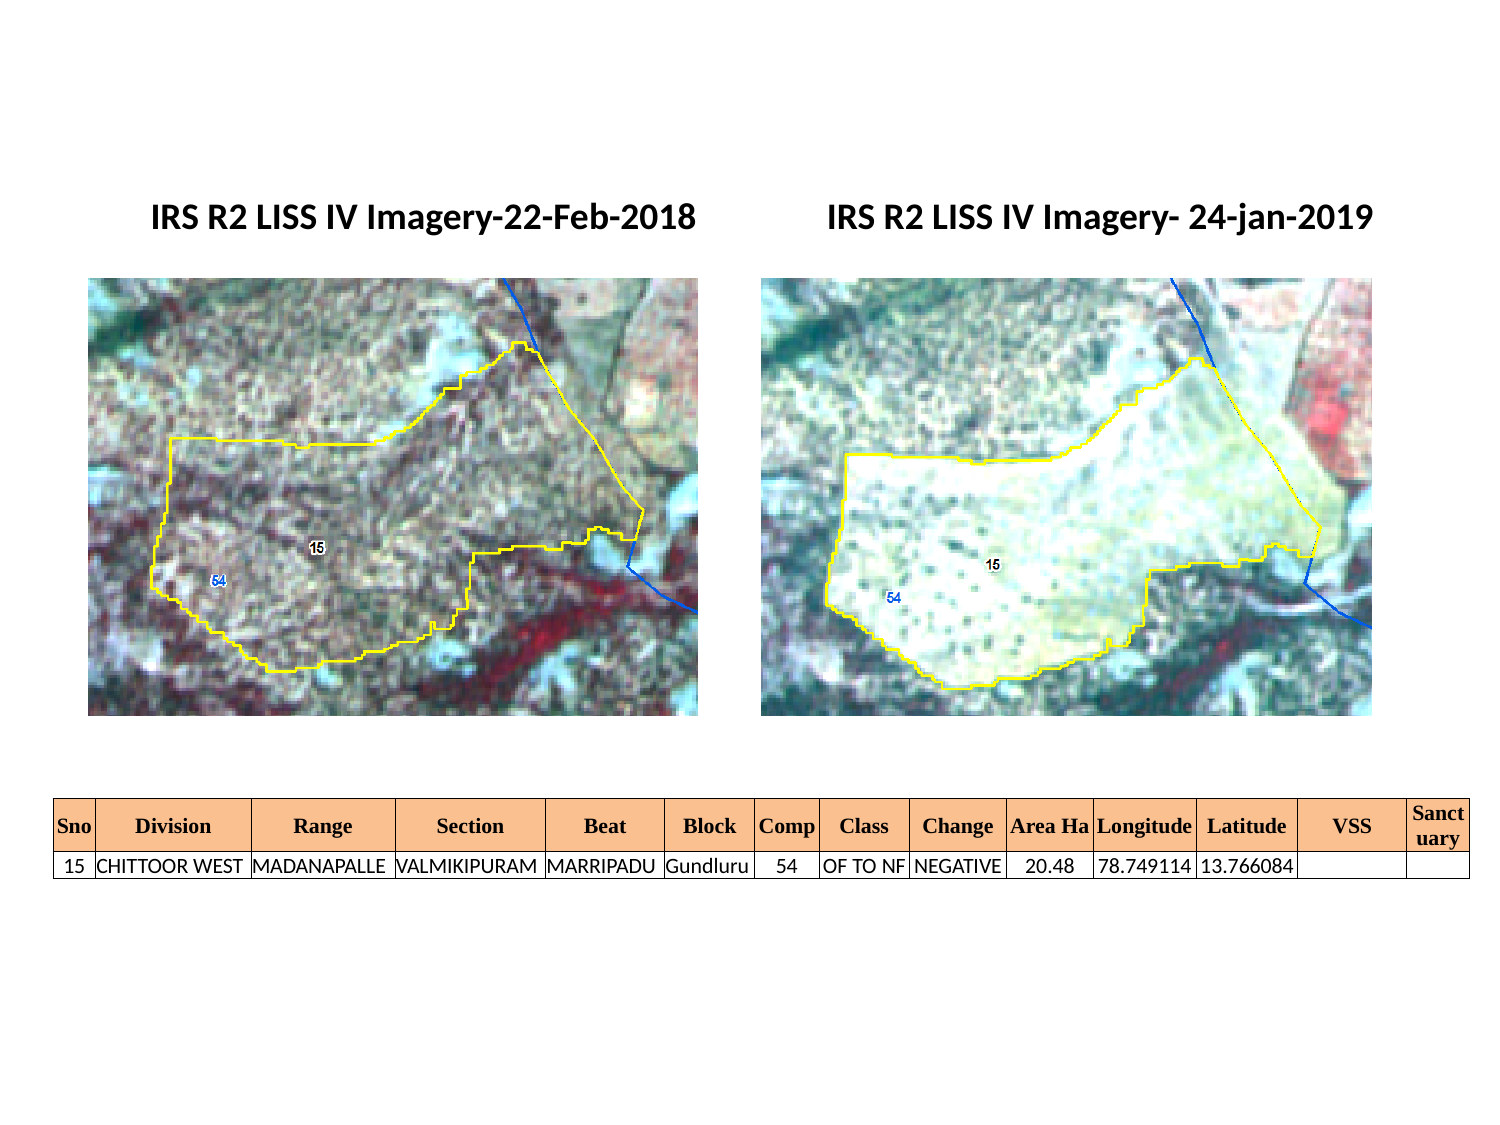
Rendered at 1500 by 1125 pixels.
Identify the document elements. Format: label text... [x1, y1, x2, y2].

table_cell Gundluru [665, 852, 754, 878]
picture [88, 278, 698, 717]
table_cell CHITTOOR WEST [96, 852, 251, 878]
table_header Longitude [1094, 799, 1196, 851]
table_header Range [252, 799, 395, 851]
table_header Sno [54, 799, 95, 851]
picture [761, 278, 1372, 717]
table_cell 15 [54, 852, 95, 878]
table_cell OF TO NF [820, 852, 909, 878]
table_cell 54 [755, 852, 819, 878]
text_box IRS R2 LISS IV Imagery- 24-jan-2019 [812, 184, 1389, 245]
table_cell [1407, 852, 1469, 878]
table_header Comp [755, 799, 819, 851]
table_cell 78.749114 [1094, 852, 1196, 878]
table_header Division [96, 799, 251, 851]
table_cell MARRIPADU [546, 852, 664, 878]
table_header Section [396, 799, 545, 851]
table_cell 20.48 [1007, 852, 1093, 878]
table_cell [1298, 852, 1406, 878]
table_cell VALMIKIPURAM [396, 852, 545, 878]
table_cell MADANAPALLE [252, 852, 395, 878]
table_header Latitude [1197, 799, 1297, 851]
table_cell NEGATIVE [910, 852, 1006, 878]
table_header Sanctuary [1407, 799, 1469, 851]
table_header Block [665, 799, 754, 851]
table_header Class [820, 799, 909, 851]
text_box IRS R2 LISS IV Imagery-22-Feb-2018 [135, 184, 712, 245]
table_header VSS [1298, 799, 1406, 851]
table_header Change [910, 799, 1006, 851]
table_cell 13.766084 [1197, 852, 1297, 878]
table_header Area Ha [1007, 799, 1093, 851]
table_header Beat [546, 799, 664, 851]
